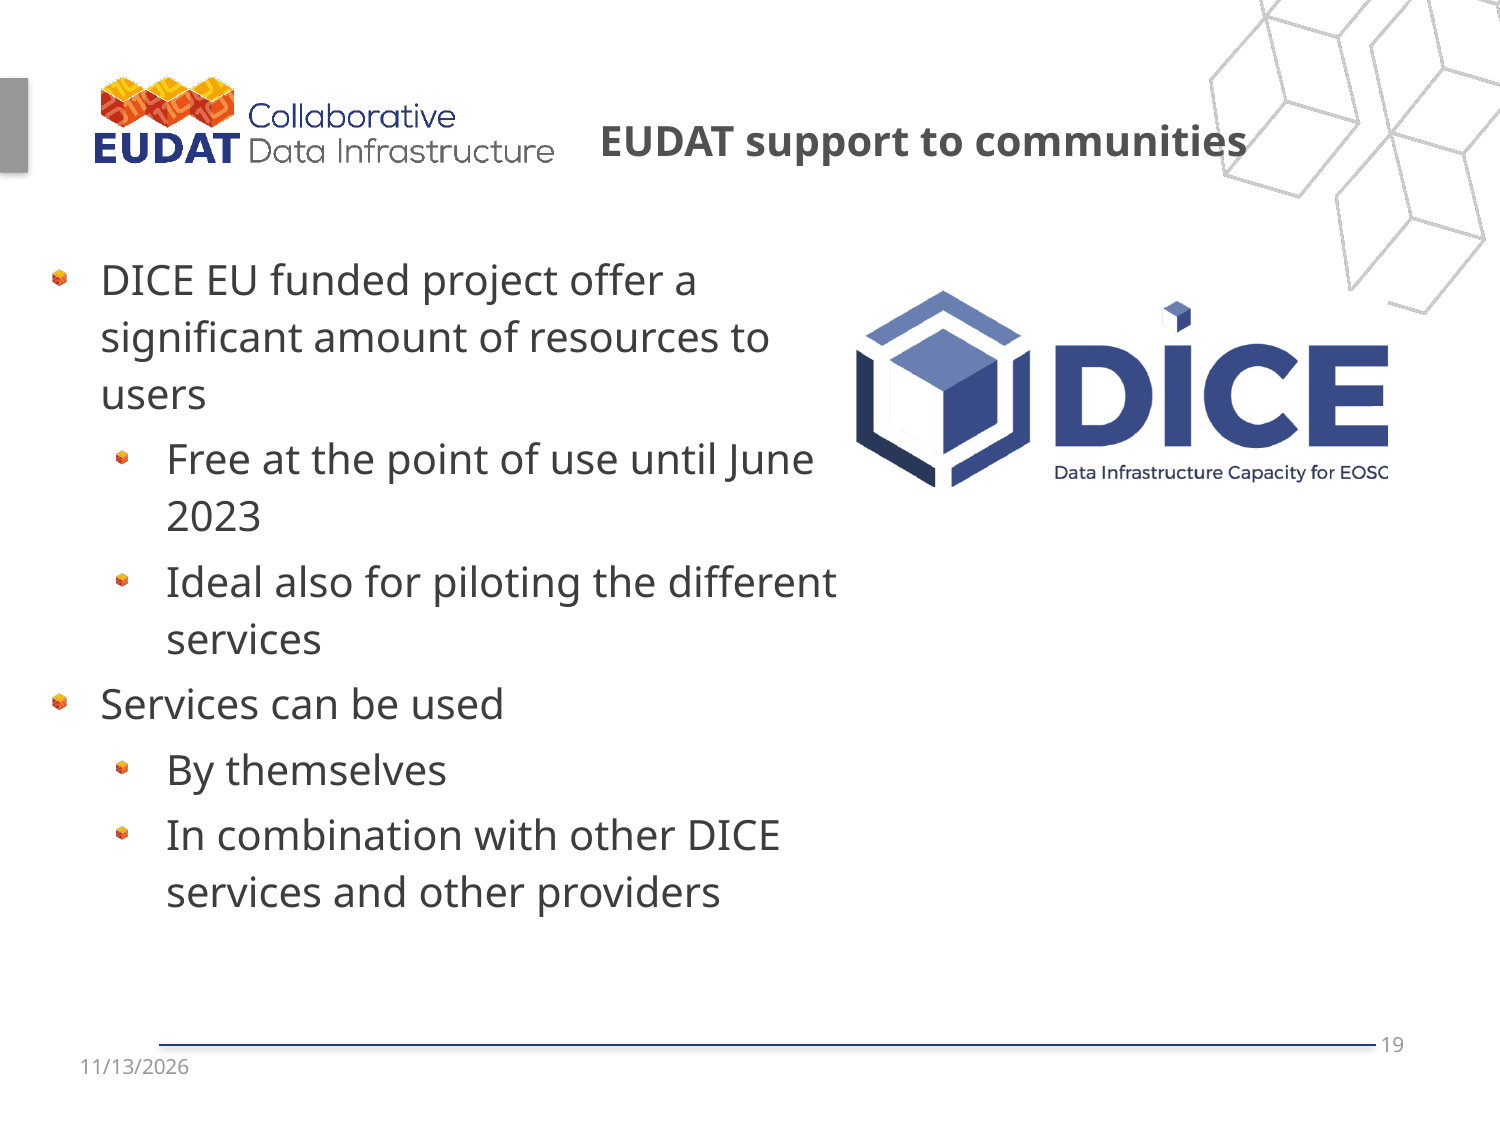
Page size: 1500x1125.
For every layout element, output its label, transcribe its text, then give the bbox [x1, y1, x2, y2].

slide_number 19 [1352, 1024, 1419, 1073]
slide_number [64, 1045, 415, 1106]
list EUDAT support to communities [584, 113, 1294, 177]
picture [0, 0, 1500, 1125]
list DICE EU funded project offer a significant amount of resources to users Free at the point of use until June 2023 Ideal also for piloting the different services Services can be used By themselves In combination with other DICE services and other providers [29, 243, 859, 980]
